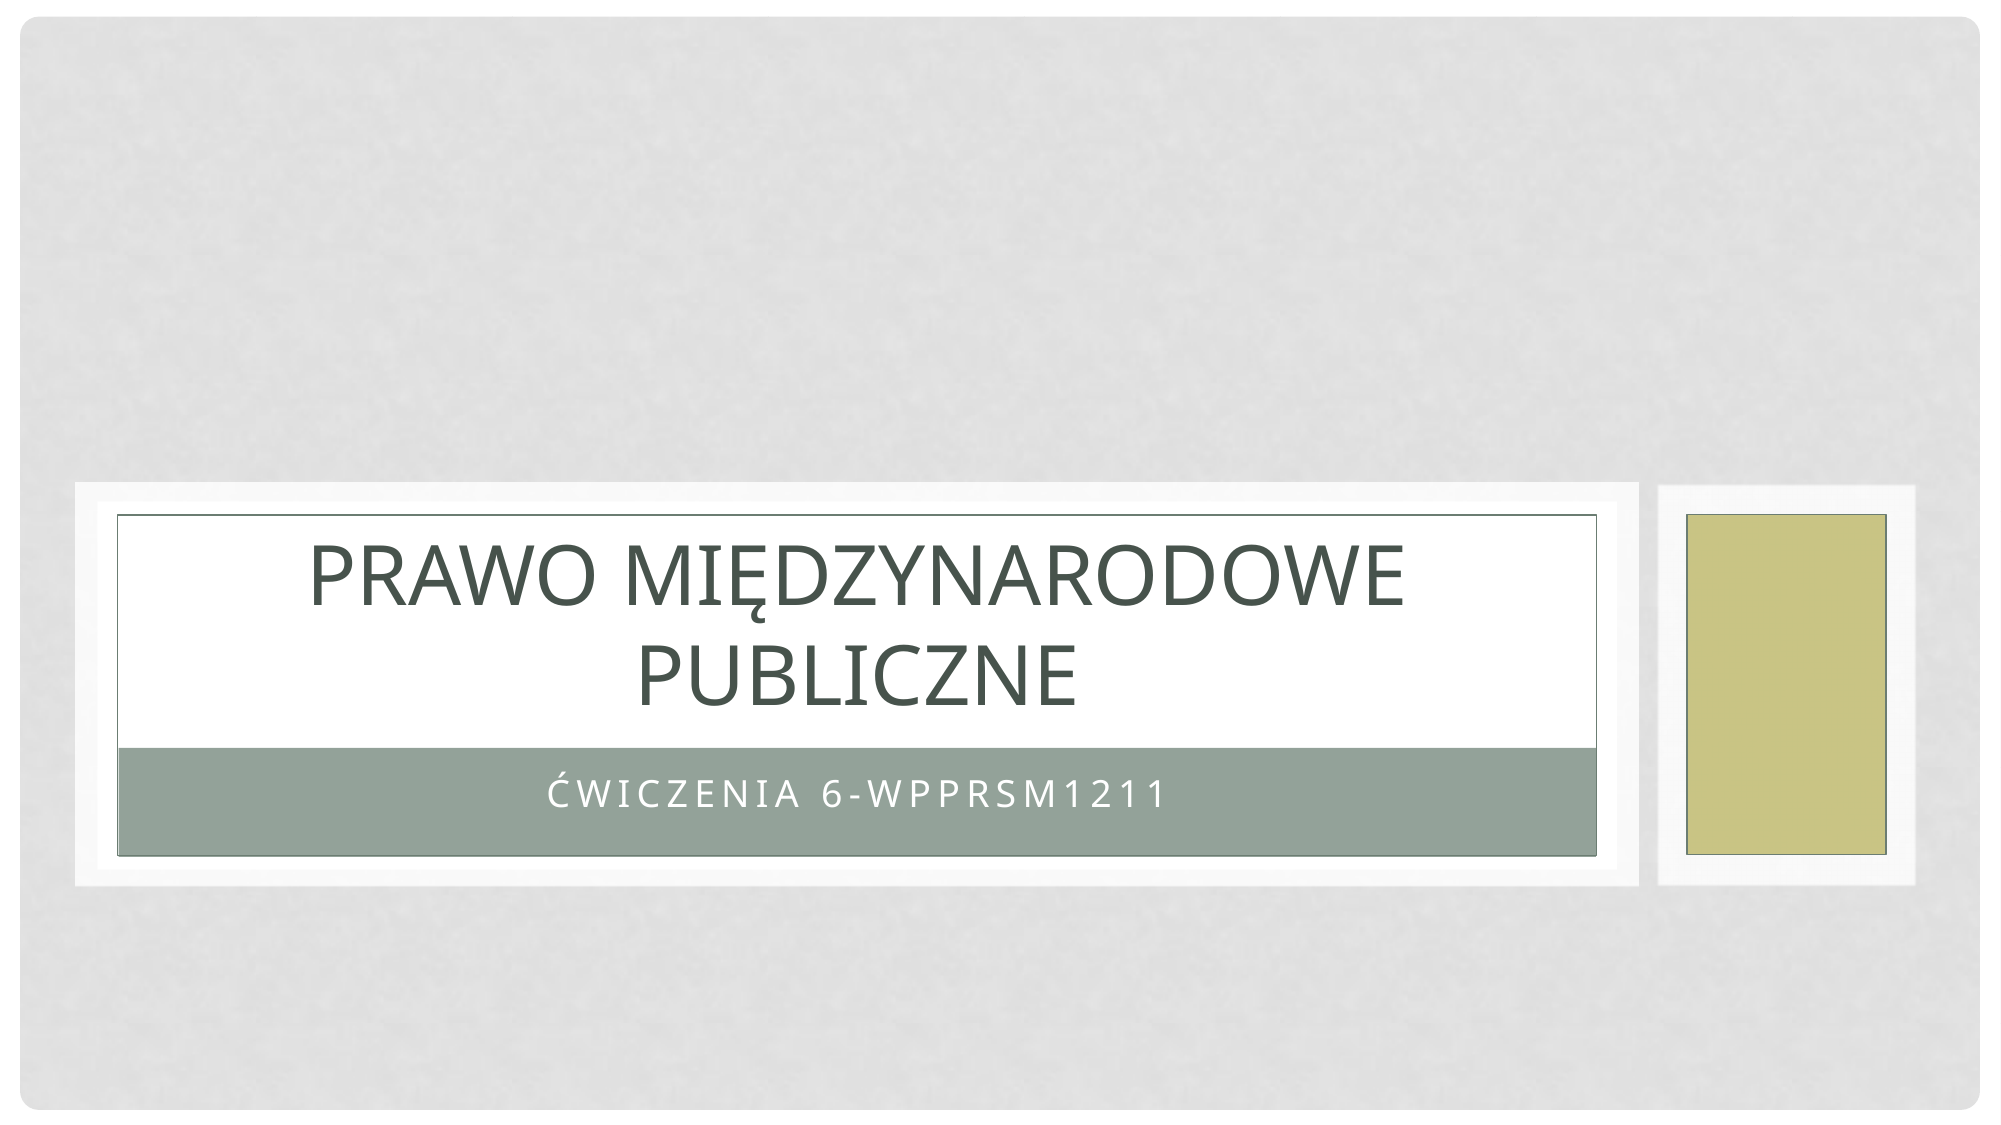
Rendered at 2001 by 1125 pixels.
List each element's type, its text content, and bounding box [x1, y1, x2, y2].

title Prawo międzynarodowe publiczne [132, 529, 1583, 730]
subtitle Ćwiczenia 6-WPPRSM1211 [140, 762, 1574, 838]
